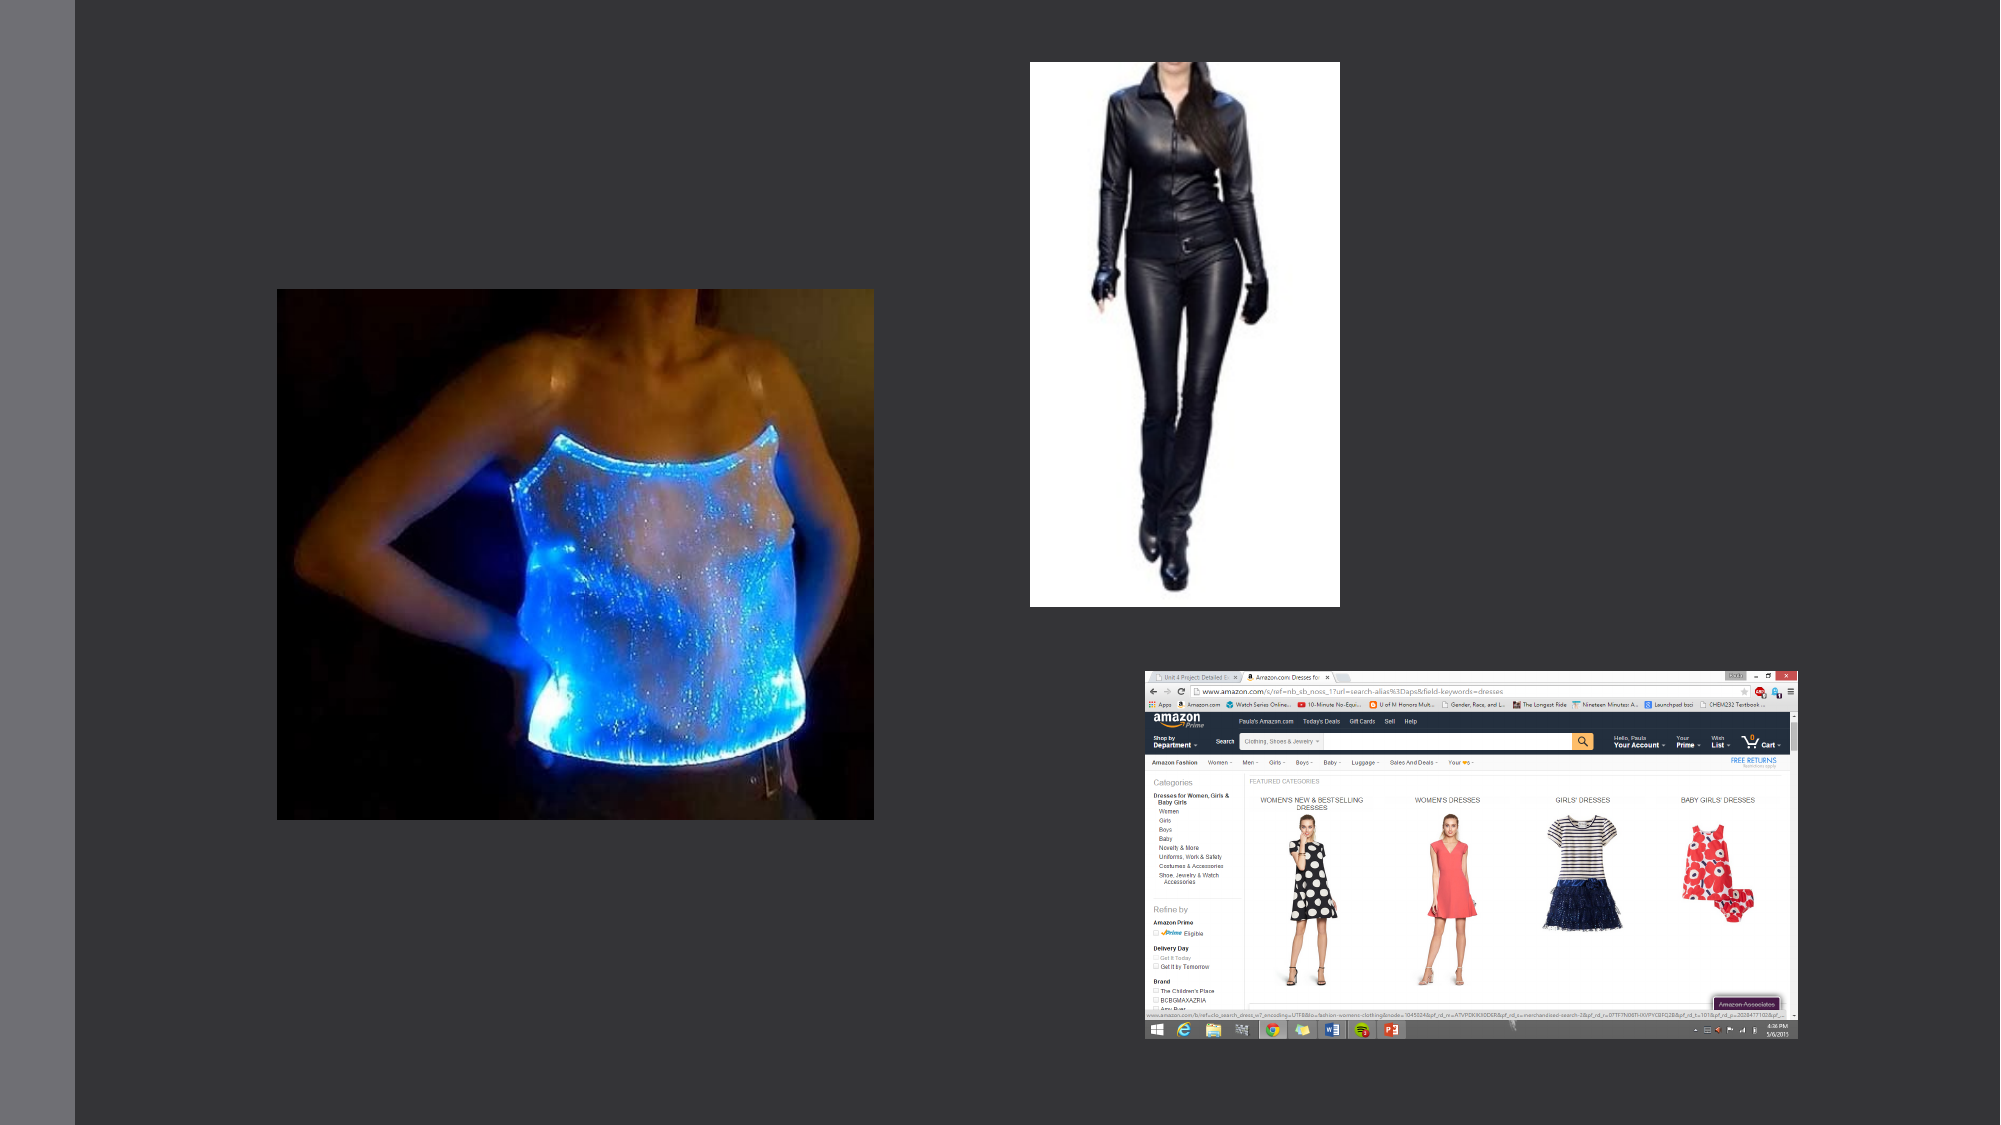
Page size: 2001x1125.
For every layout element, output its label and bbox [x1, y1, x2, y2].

picture [1030, 62, 1340, 608]
picture [276, 289, 874, 820]
picture [1144, 670, 1799, 1039]
